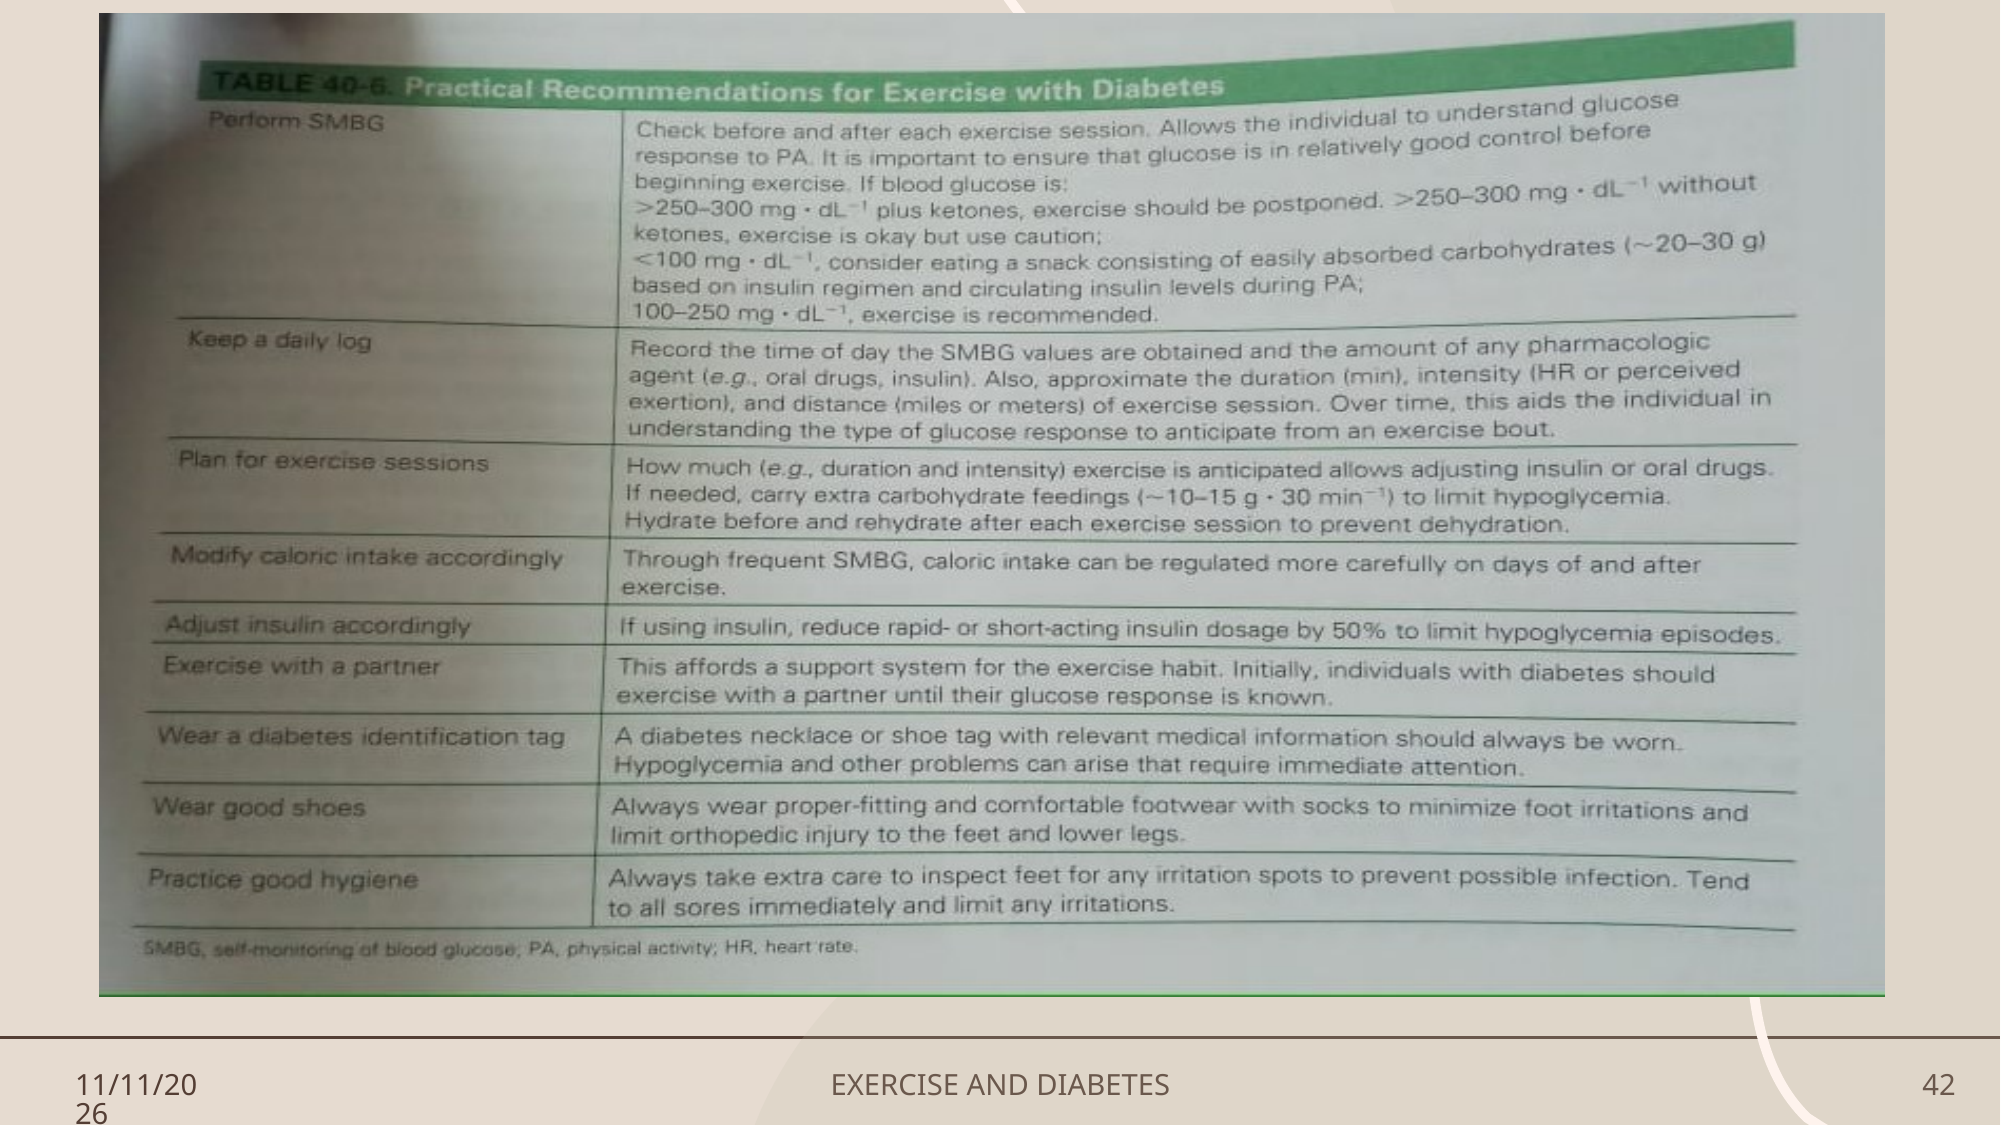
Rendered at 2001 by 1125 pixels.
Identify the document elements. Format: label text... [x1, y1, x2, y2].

footer EXERCISE AND DIABETES [718, 1060, 1283, 1112]
slide_number 42 [1808, 1060, 1971, 1112]
picture [99, 13, 1885, 997]
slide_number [60, 1060, 222, 1112]
